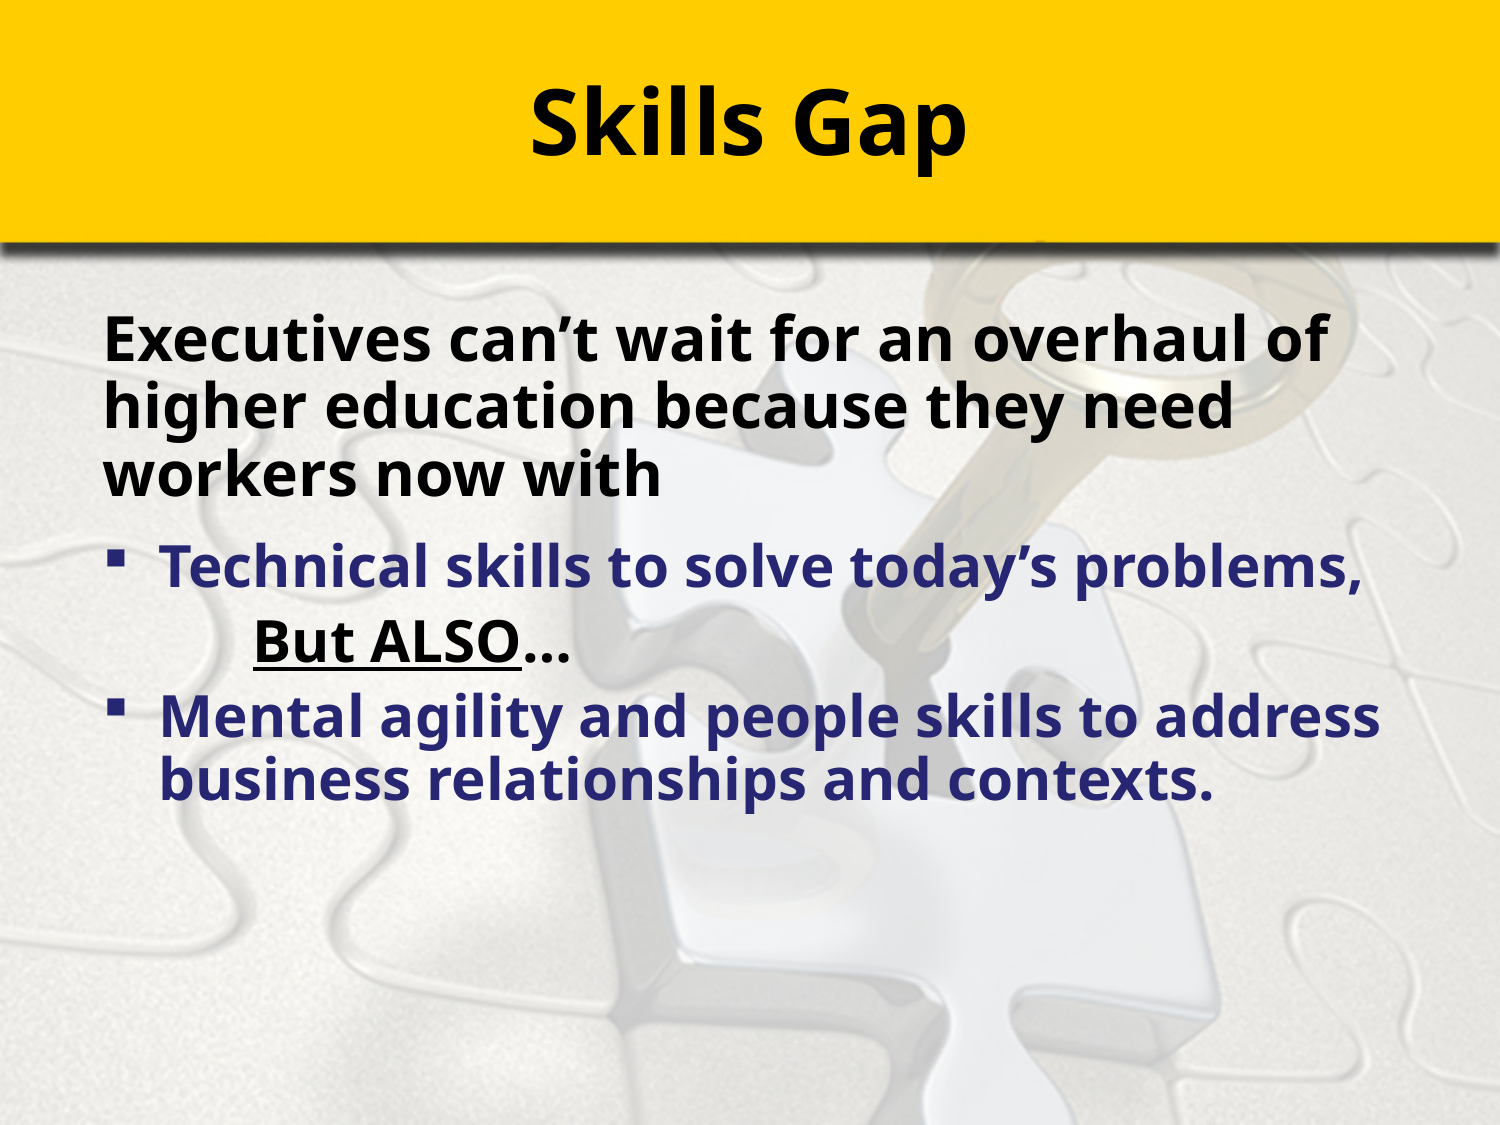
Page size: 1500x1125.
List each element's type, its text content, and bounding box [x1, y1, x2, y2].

list Executives can’t wait for an overhaul of higher education because they need workers now with Technical skills to solve today’s problems, But ALSO… Mental agility and people skills to address business relationships and contexts. [87, 299, 1438, 668]
title Skills Gap [75, 24, 1425, 213]
picture [0, 0, 1500, 1125]
